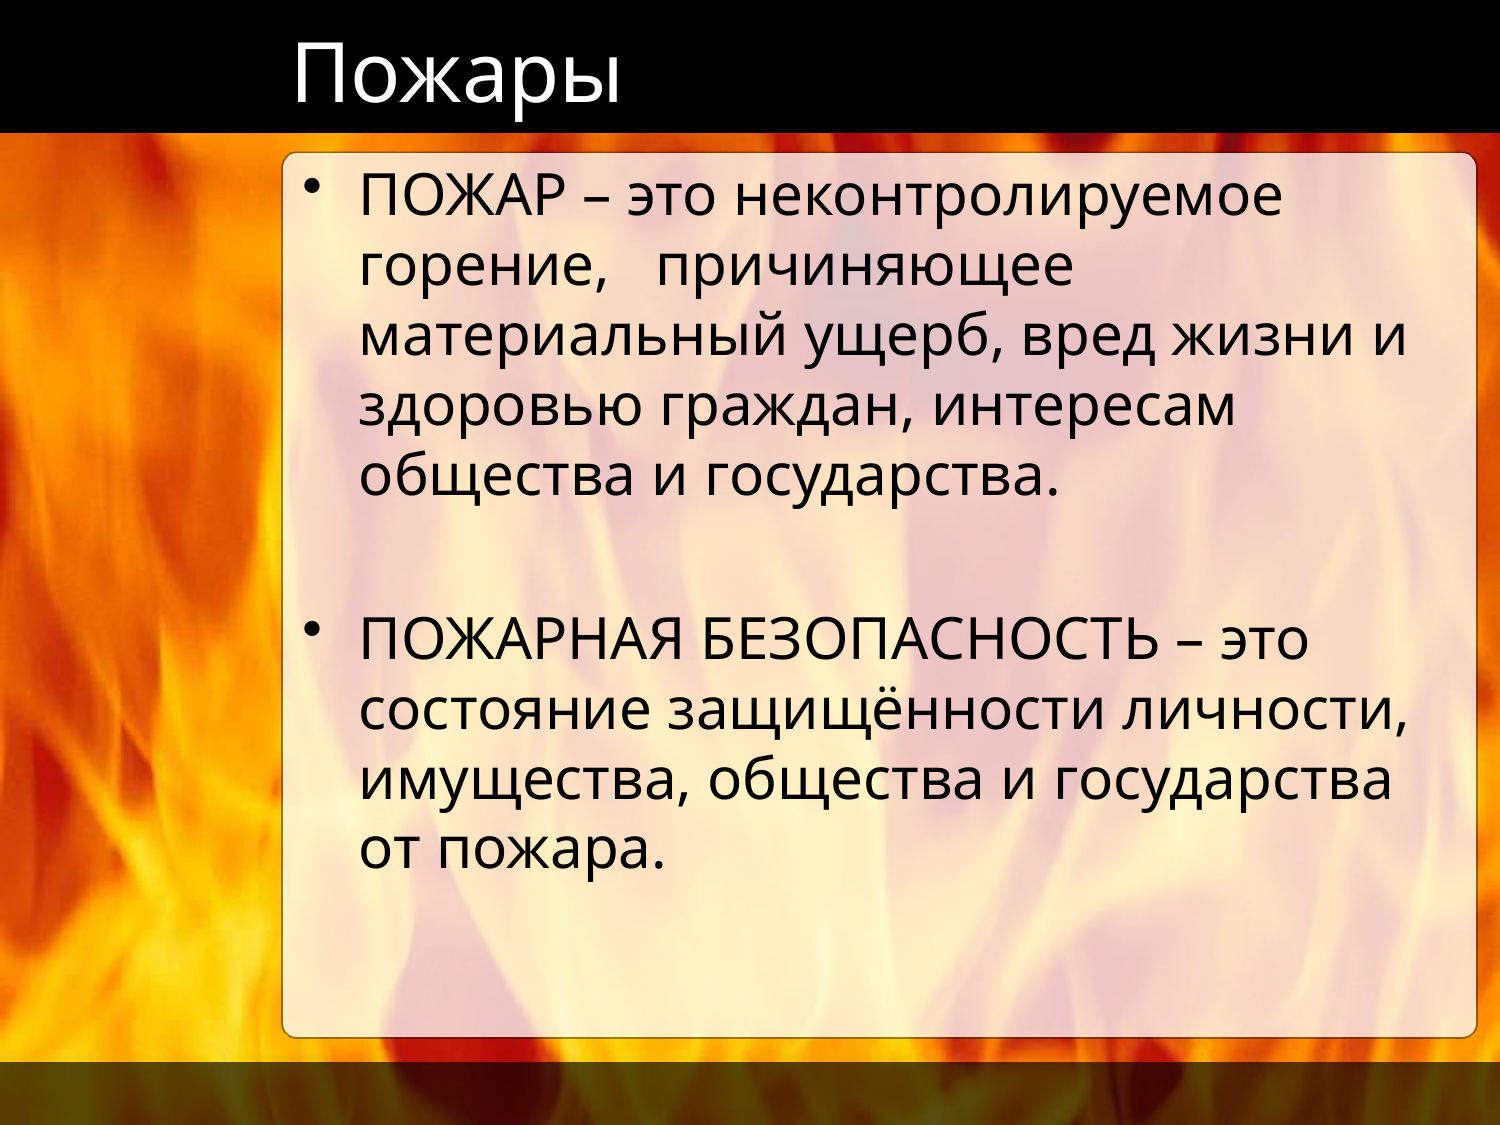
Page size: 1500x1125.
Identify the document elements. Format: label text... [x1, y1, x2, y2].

title Пожары [275, 0, 1500, 138]
list ПОЖАР – это неконтролируемое горение, причиняющее материальный ущерб, вред жизни и здоровью граждан, интересам общества и государства. ПОЖАРНАЯ БЕЗОПАСНОСТЬ – это состояние защищённости личности, имущества, общества и государства от пожара. [287, 149, 1475, 1038]
picture [0, 0, 1500, 1125]
